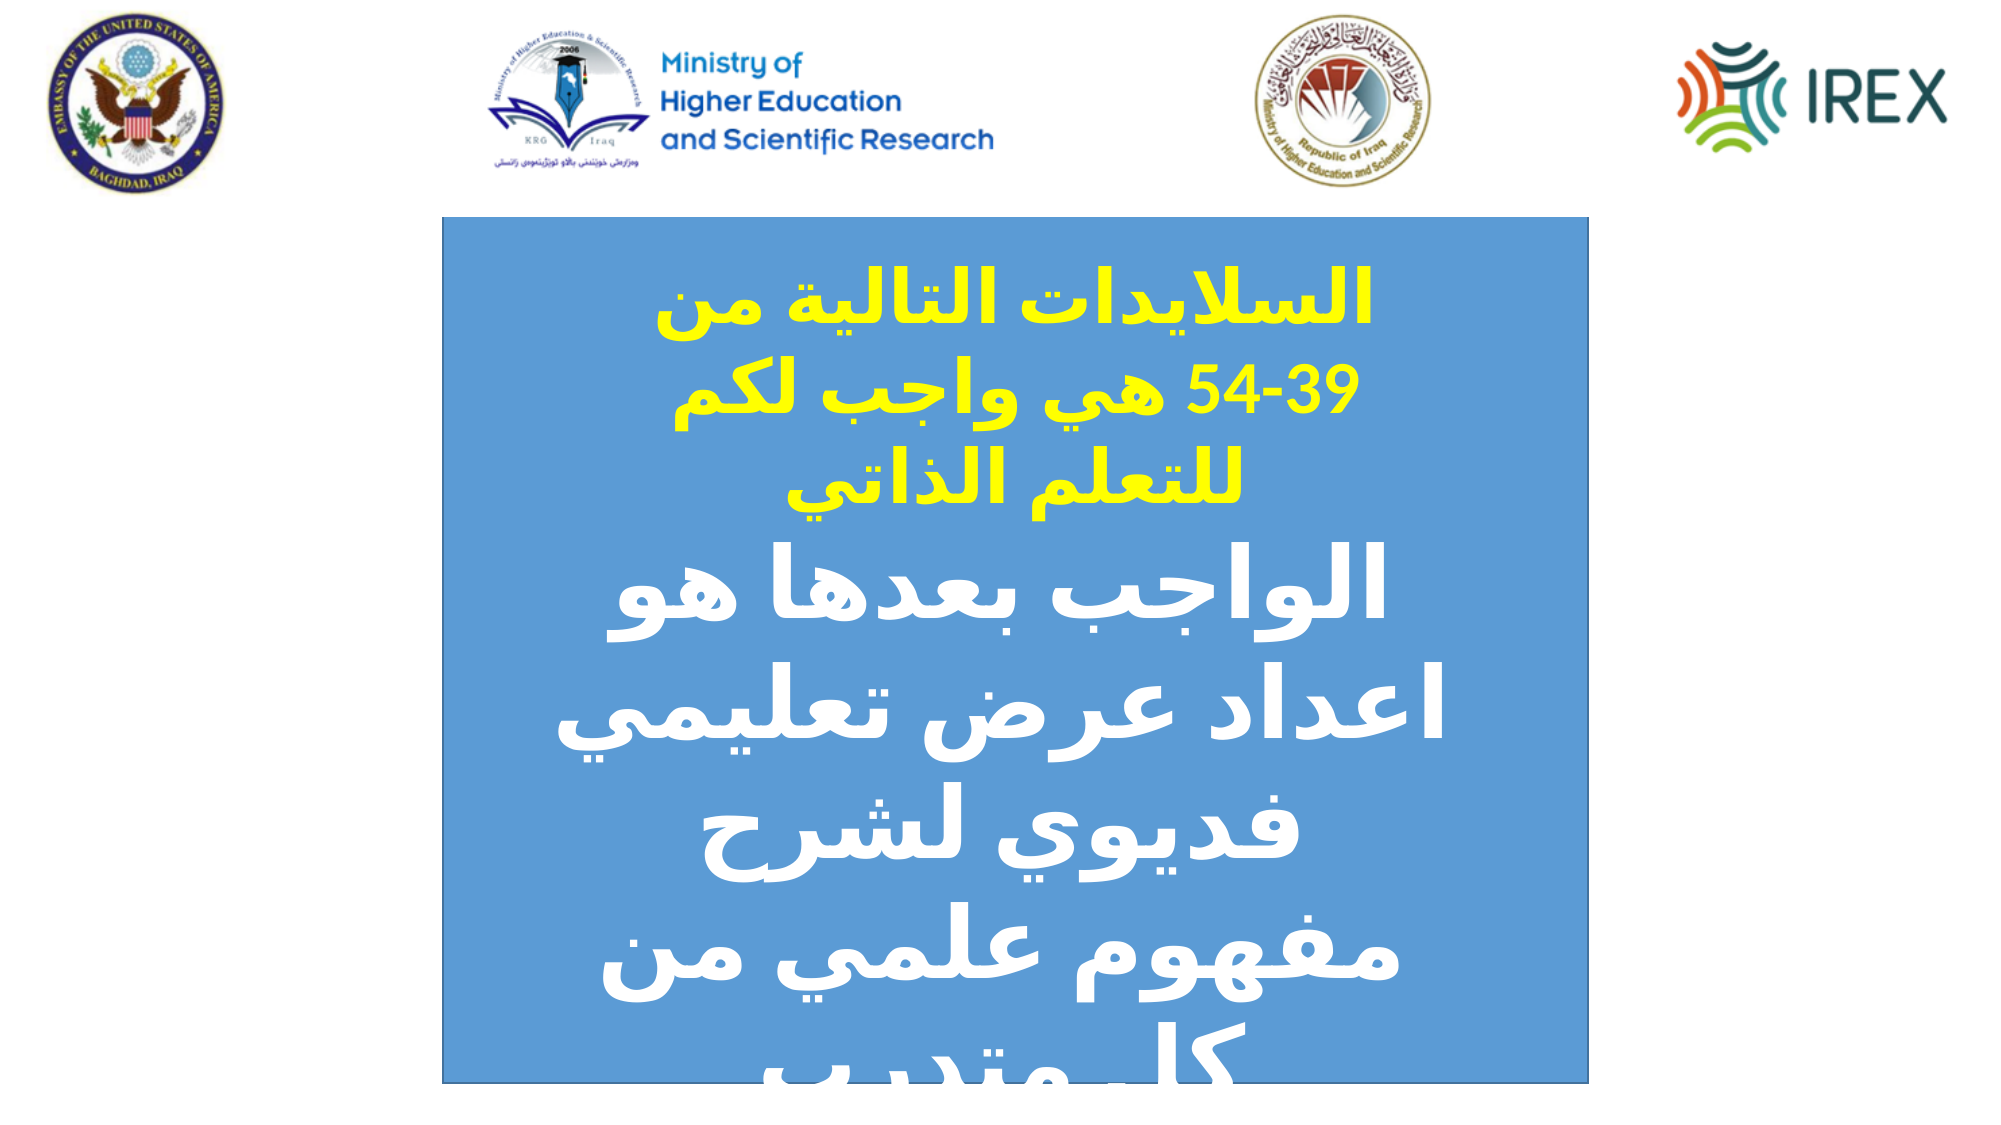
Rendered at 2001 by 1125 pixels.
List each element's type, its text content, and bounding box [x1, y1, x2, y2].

text_box السلايدات التالية من 39-54 هي واجب لكم للتعلم الذاتي [606, 241, 1425, 511]
text_box الواجب بعدها هو اعداد عرض تعليمي فديوي لشرح مفهوم علمي من كل متدرب ولمدة 5 دقائق [513, 511, 1491, 1125]
picture [29, 0, 1975, 218]
text_box [442, 218, 1589, 1084]
